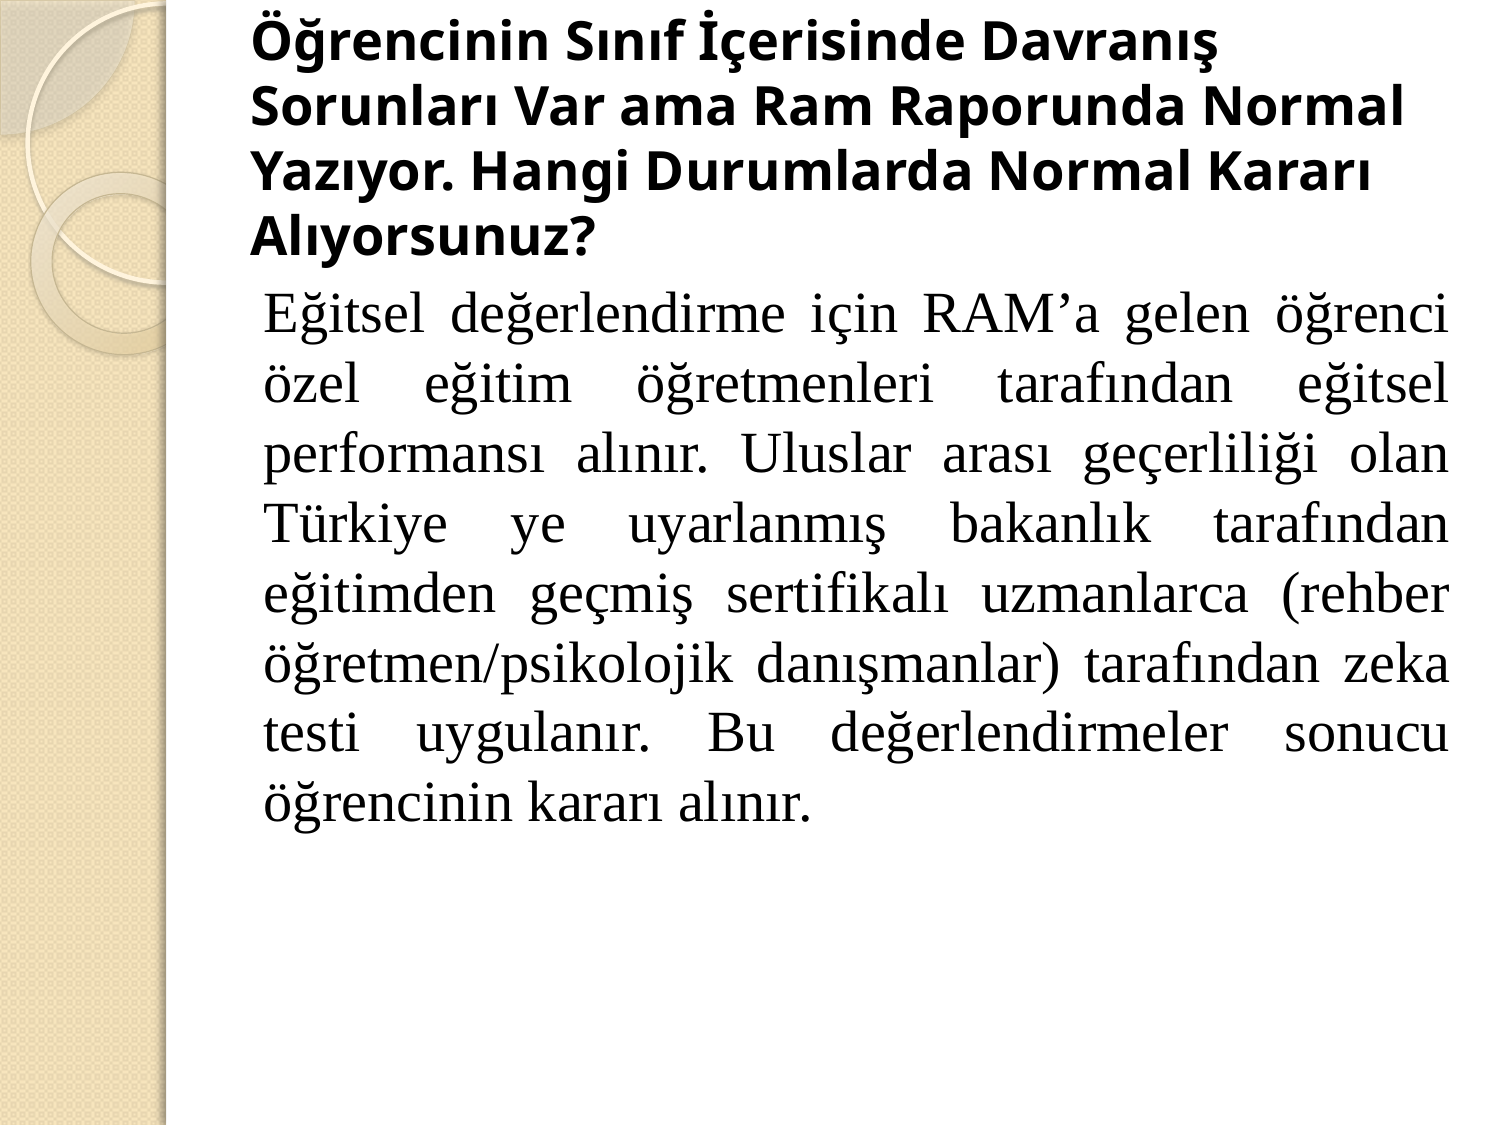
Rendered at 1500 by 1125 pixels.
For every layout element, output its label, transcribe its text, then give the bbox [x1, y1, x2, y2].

list Eğitsel değerlendirme için RAM’a gelen öğrenci özel eğitim öğretmenleri tarafından eğitsel performansı alınır. Uluslar arası geçerliliği olan Türkiye ye uyarlanmış bakanlık tarafından eğitimden geçmiş sertifikalı uzmanlarca (rehber öğretmen/psikolojik danışmanlar) tarafından zeka testi uygulanır. Bu değerlendirmeler sonucu öğrencinin kararı alınır. [235, 267, 1466, 1025]
title Öğrencinin Sınıf İçerisinde Davranış Sorunları Var ama Ram Raporunda Normal Yazıyor. Hangi Durumlarda Normal Kararı Alıyorsunuz? [235, 42, 1466, 231]
